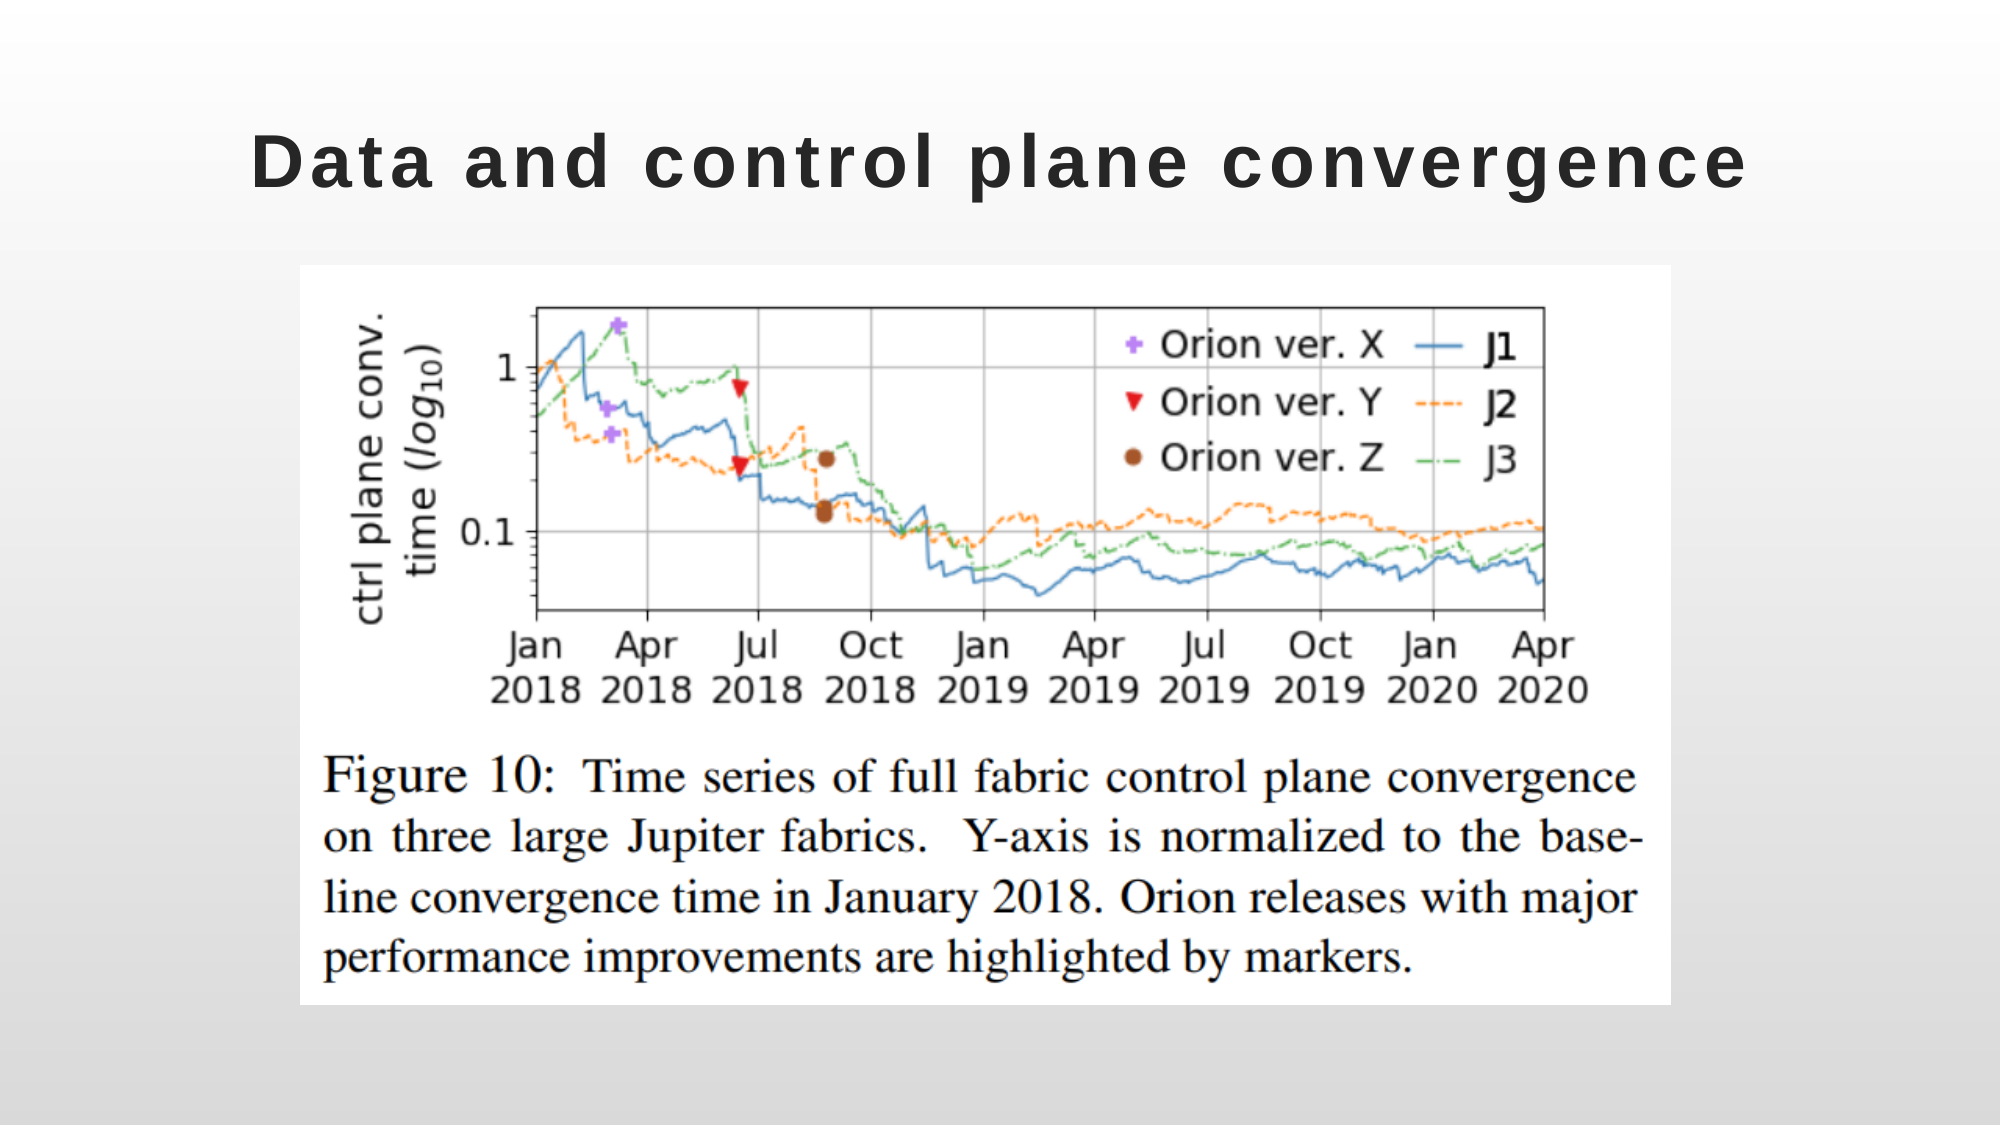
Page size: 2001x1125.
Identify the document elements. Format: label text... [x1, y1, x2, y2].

title Data and control plane convergence [99, 99, 1900, 216]
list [300, 265, 1671, 1005]
